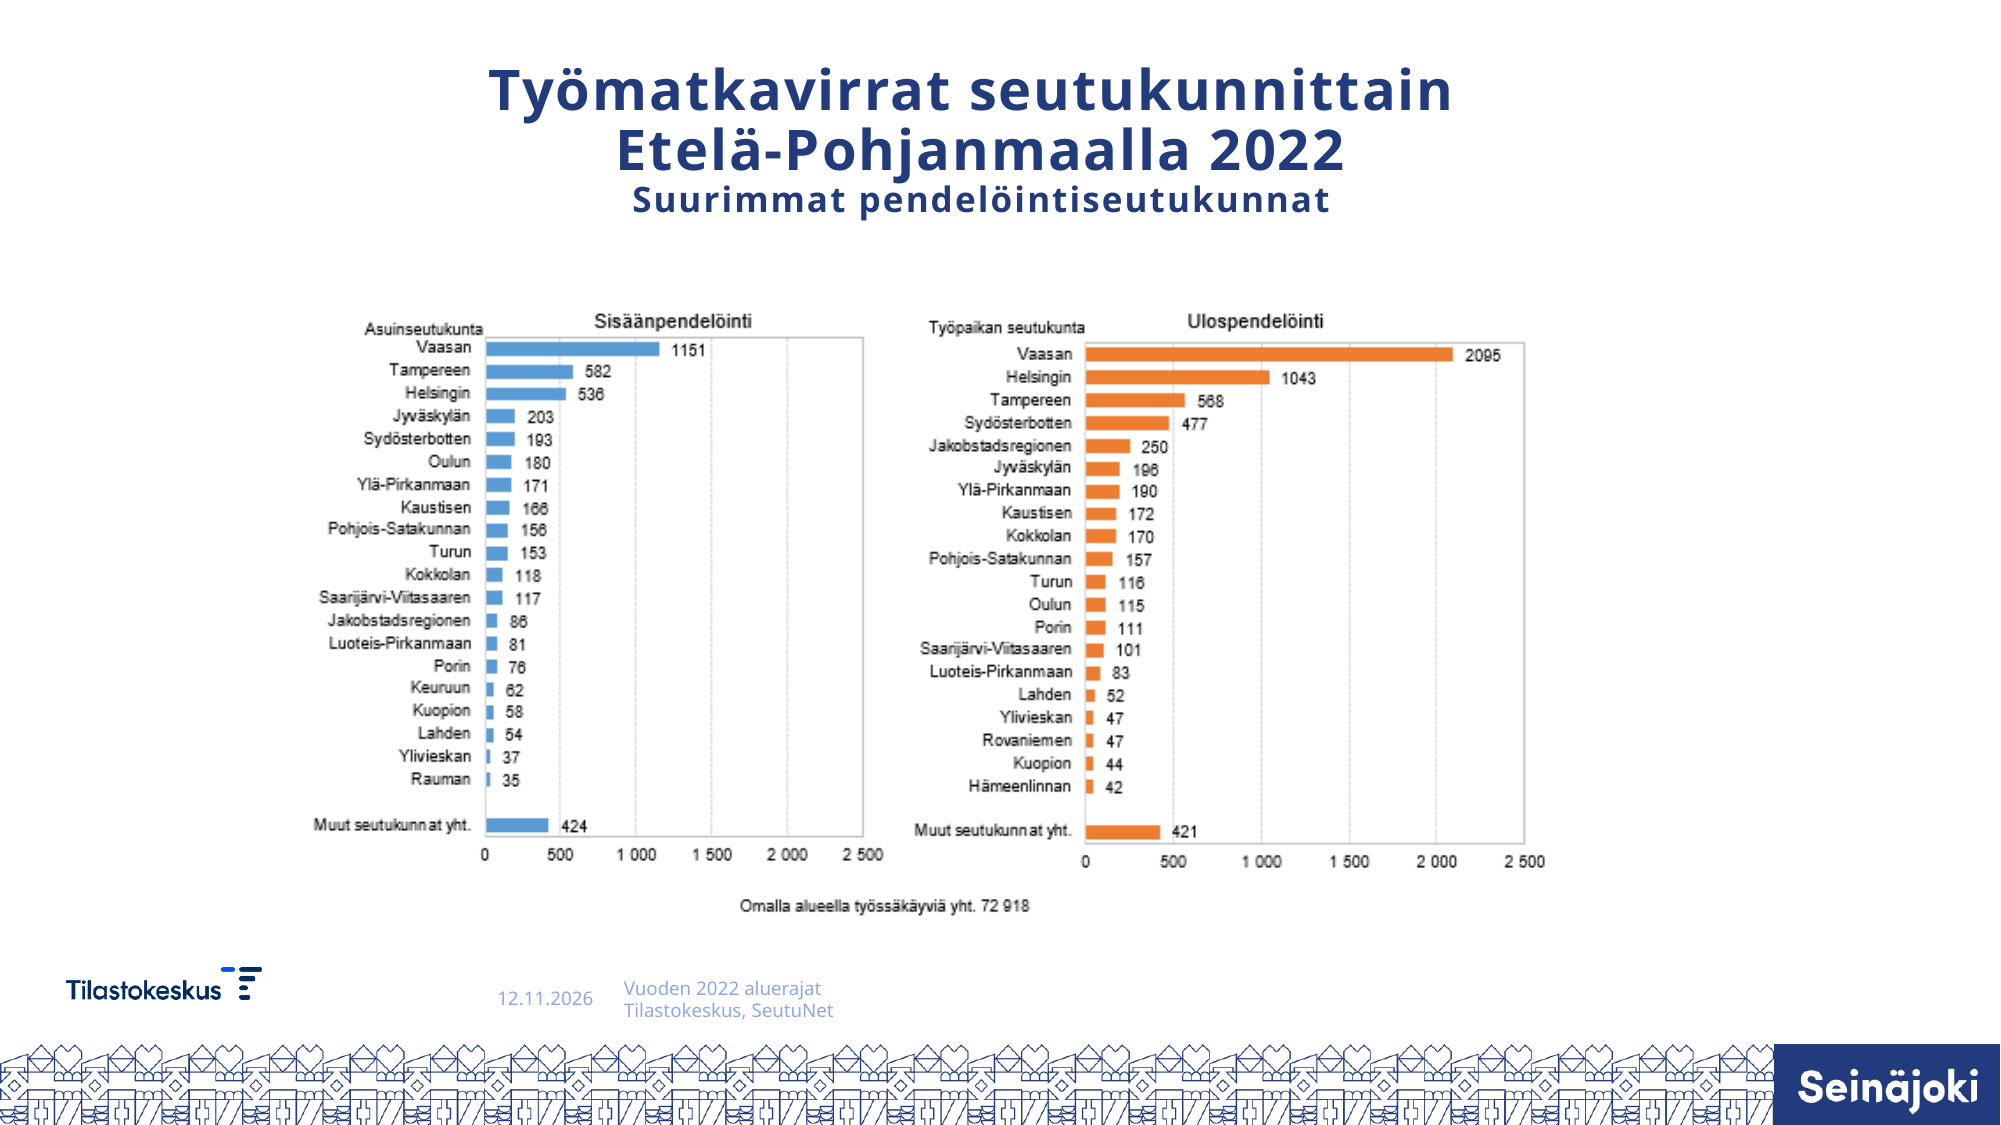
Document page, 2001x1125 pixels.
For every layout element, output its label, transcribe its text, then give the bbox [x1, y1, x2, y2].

footer Vuoden 2022 aluerajat Tilastokeskus, SeutuNet [608, 969, 909, 1030]
picture [286, 293, 1589, 935]
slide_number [482, 969, 608, 1030]
picture [59, 949, 273, 1015]
title Työmatkavirrat seutukunnittain Etelä-Pohjanmaalla 2022 Suurimmat pendelöintiseutukunnat [238, 53, 1725, 229]
